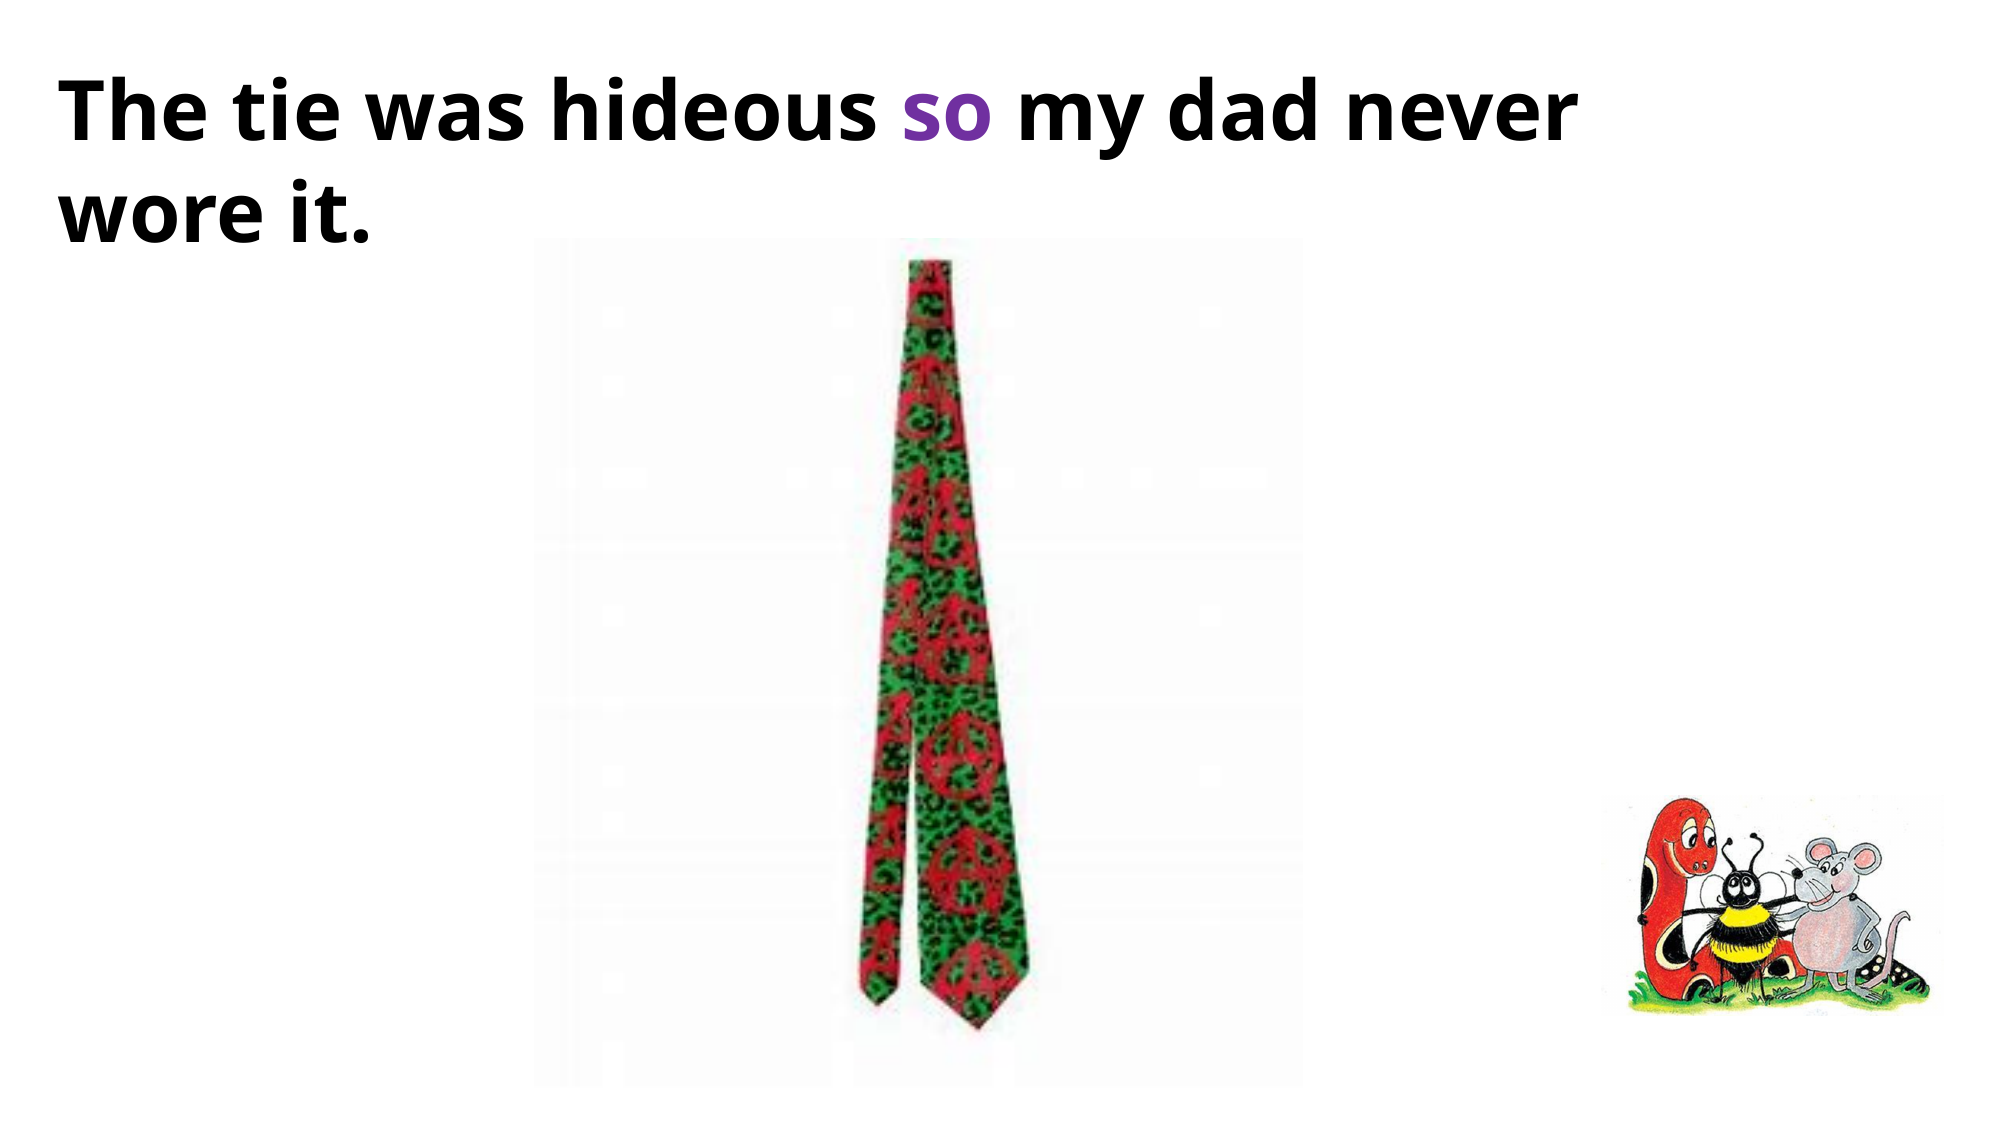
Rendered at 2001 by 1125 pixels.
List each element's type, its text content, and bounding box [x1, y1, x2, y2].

picture [1601, 795, 1944, 1016]
text_box The tie was hideous so my dad never wore it. [43, 60, 1957, 585]
picture [534, 238, 1303, 1090]
